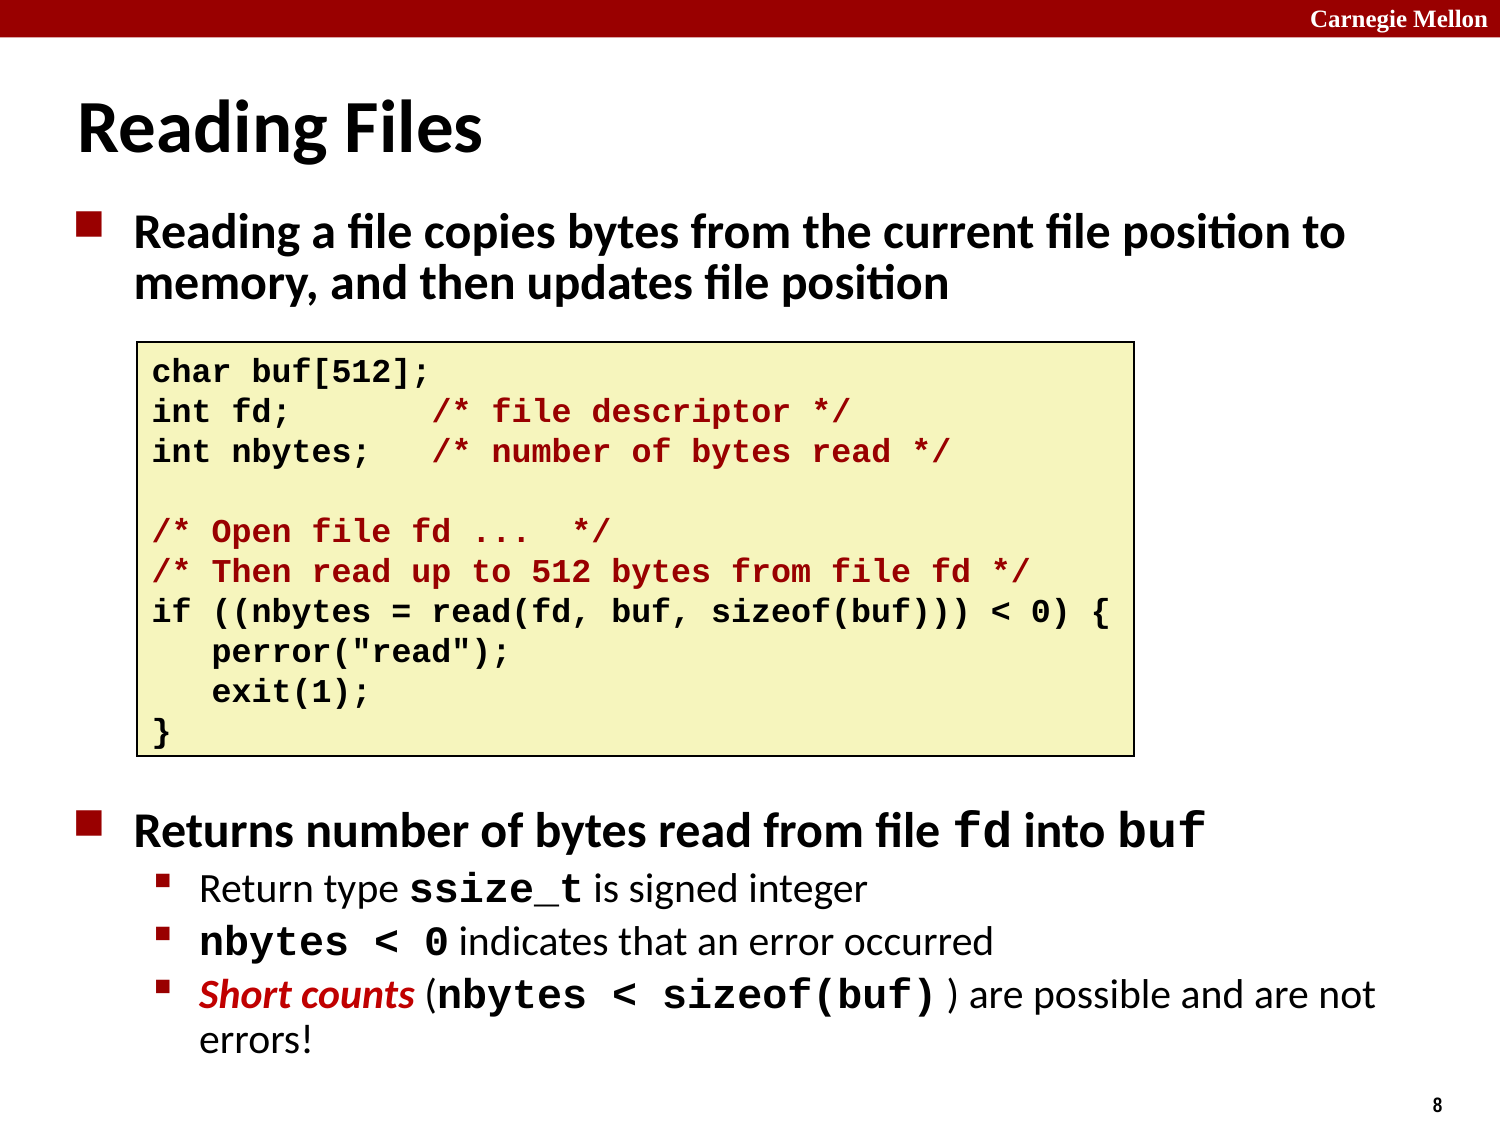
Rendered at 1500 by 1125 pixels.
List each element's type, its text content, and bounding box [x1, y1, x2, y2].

list Reading a file copies bytes from the current file position to memory, and then updates file position Returns number of bytes read from file fd into buf Return type ssize_t is signed integer nbytes < 0 indicates that an error occurred Short counts (nbytes < sizeof(buf) ) are possible and are not errors! [61, 199, 1426, 1063]
text_box char buf[512]; int fd; /* file descriptor */ int nbytes; /* number of bytes read */ /* Open file fd ... */ /* Then read up to 512 bytes from file fd */ if ((nbytes = read(fd, buf, sizeof(buf))) < 0) { perror("read"); exit(1); } [136, 342, 1134, 757]
title Reading Files [62, 74, 1129, 170]
